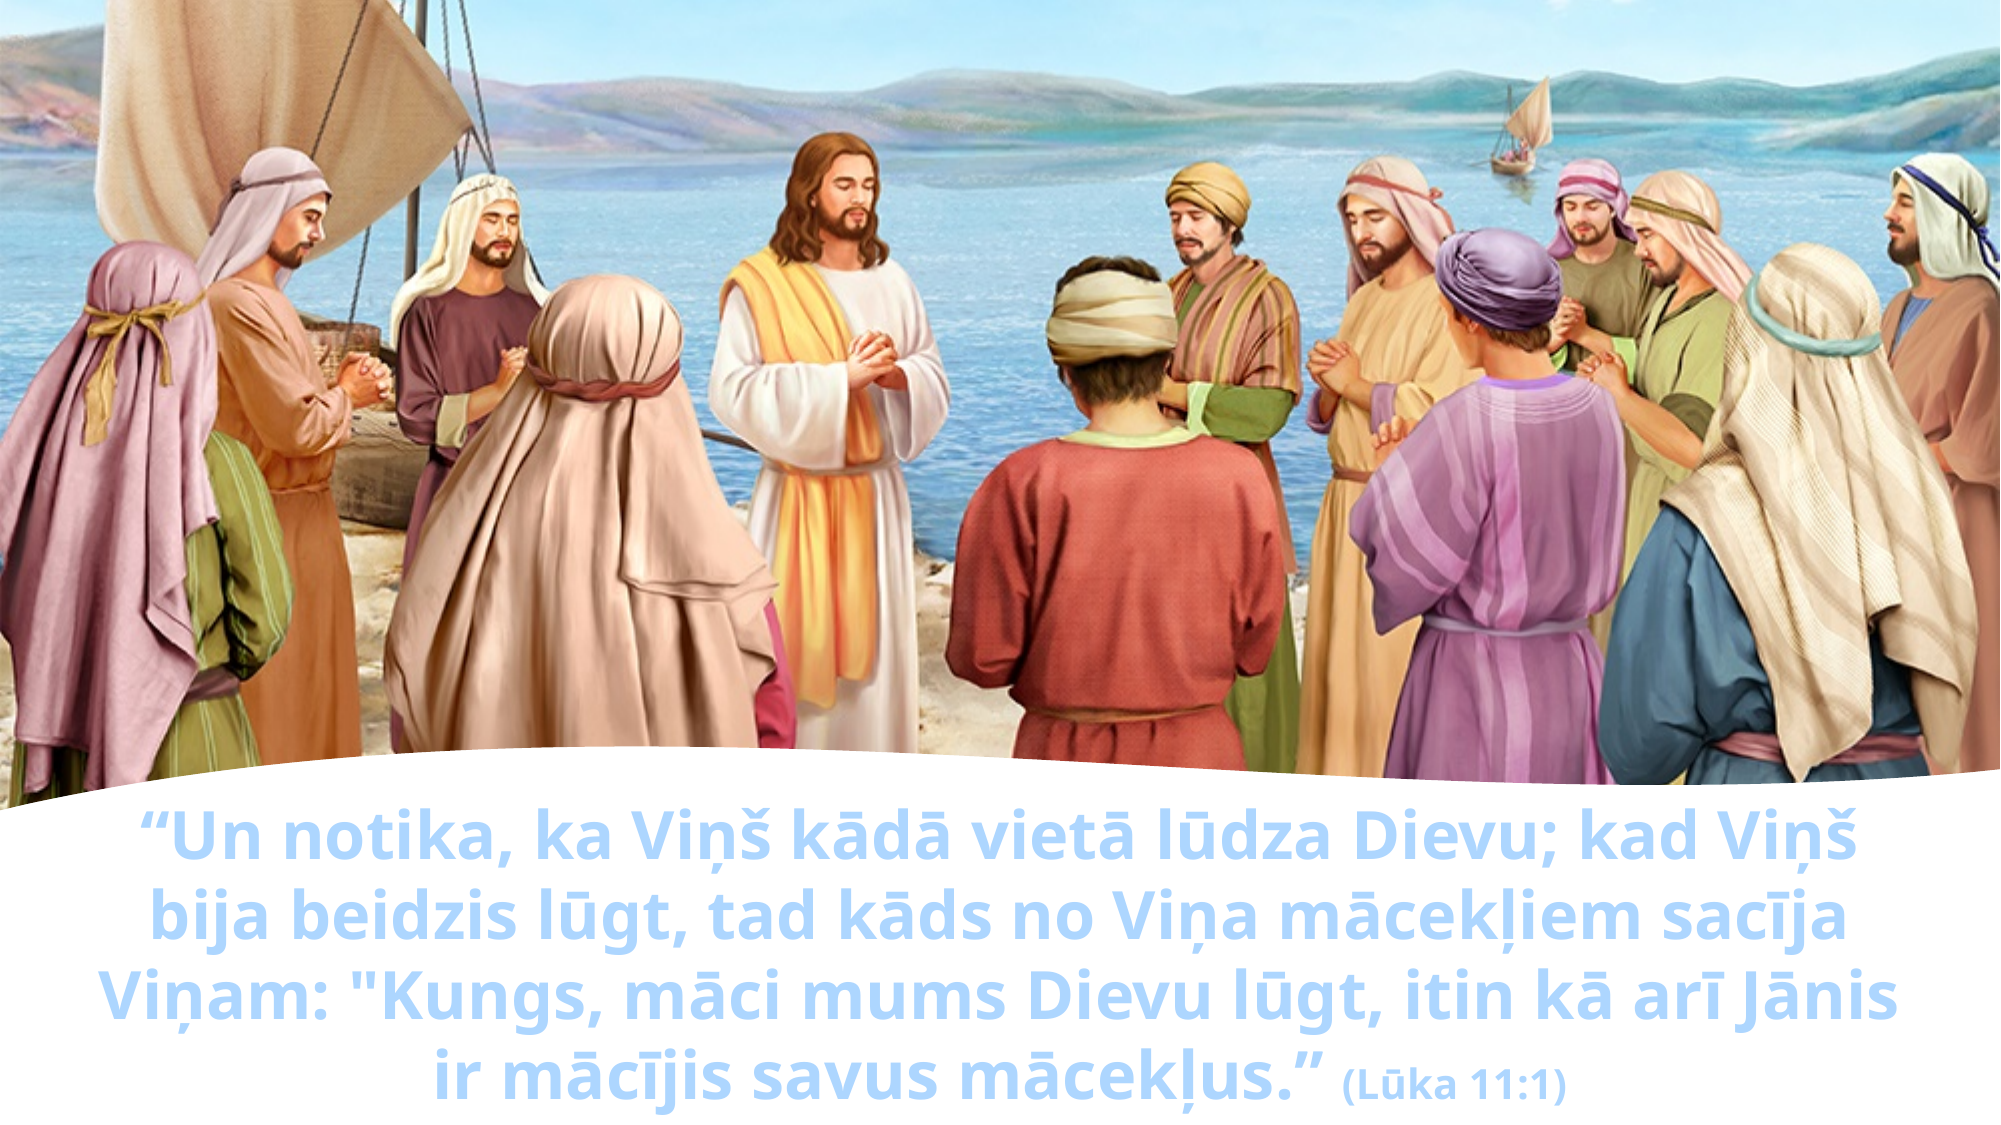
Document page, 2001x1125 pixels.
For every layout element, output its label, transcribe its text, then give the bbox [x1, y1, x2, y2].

text_box “Un notika, ka Viņš kādā vietā lūdza Dievu; kad Viņš bija beidzis lūgt, tad kāds no Viņa mācekļiem sacīja Viņam: "Kungs, māci mums Dievu lūgt, itin kā arī Jānis ir mācījis savus mācekļus.” (Lūka 11:1) [64, 811, 1936, 1121]
picture [0, 0, 2000, 811]
